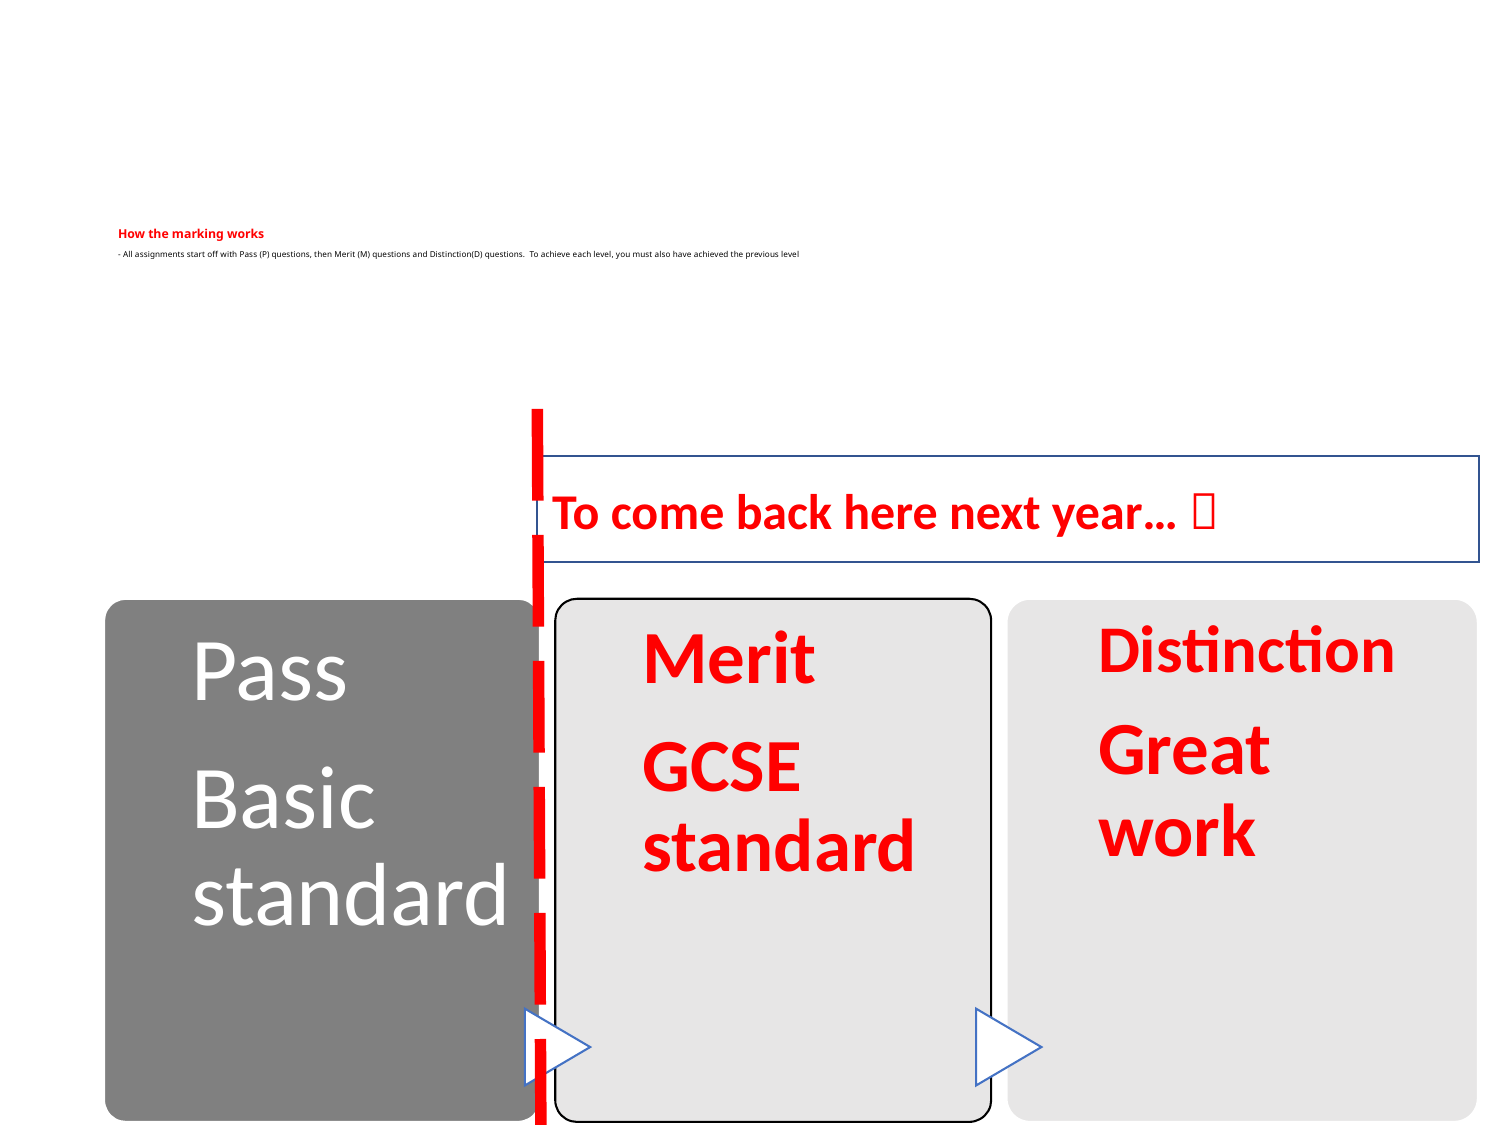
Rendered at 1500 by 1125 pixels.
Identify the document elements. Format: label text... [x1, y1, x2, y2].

title How the marking works - All assignments start off with Pass (P) questions, then Merit (M) questions and Distinction(D) questions. To achieve each level, you must also have achieved the previous level [103, 219, 1397, 278]
text_box To come back here next year…  [541, 455, 1480, 563]
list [541, 503, 1479, 1125]
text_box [537, 408, 541, 1125]
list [103, 503, 537, 1125]
